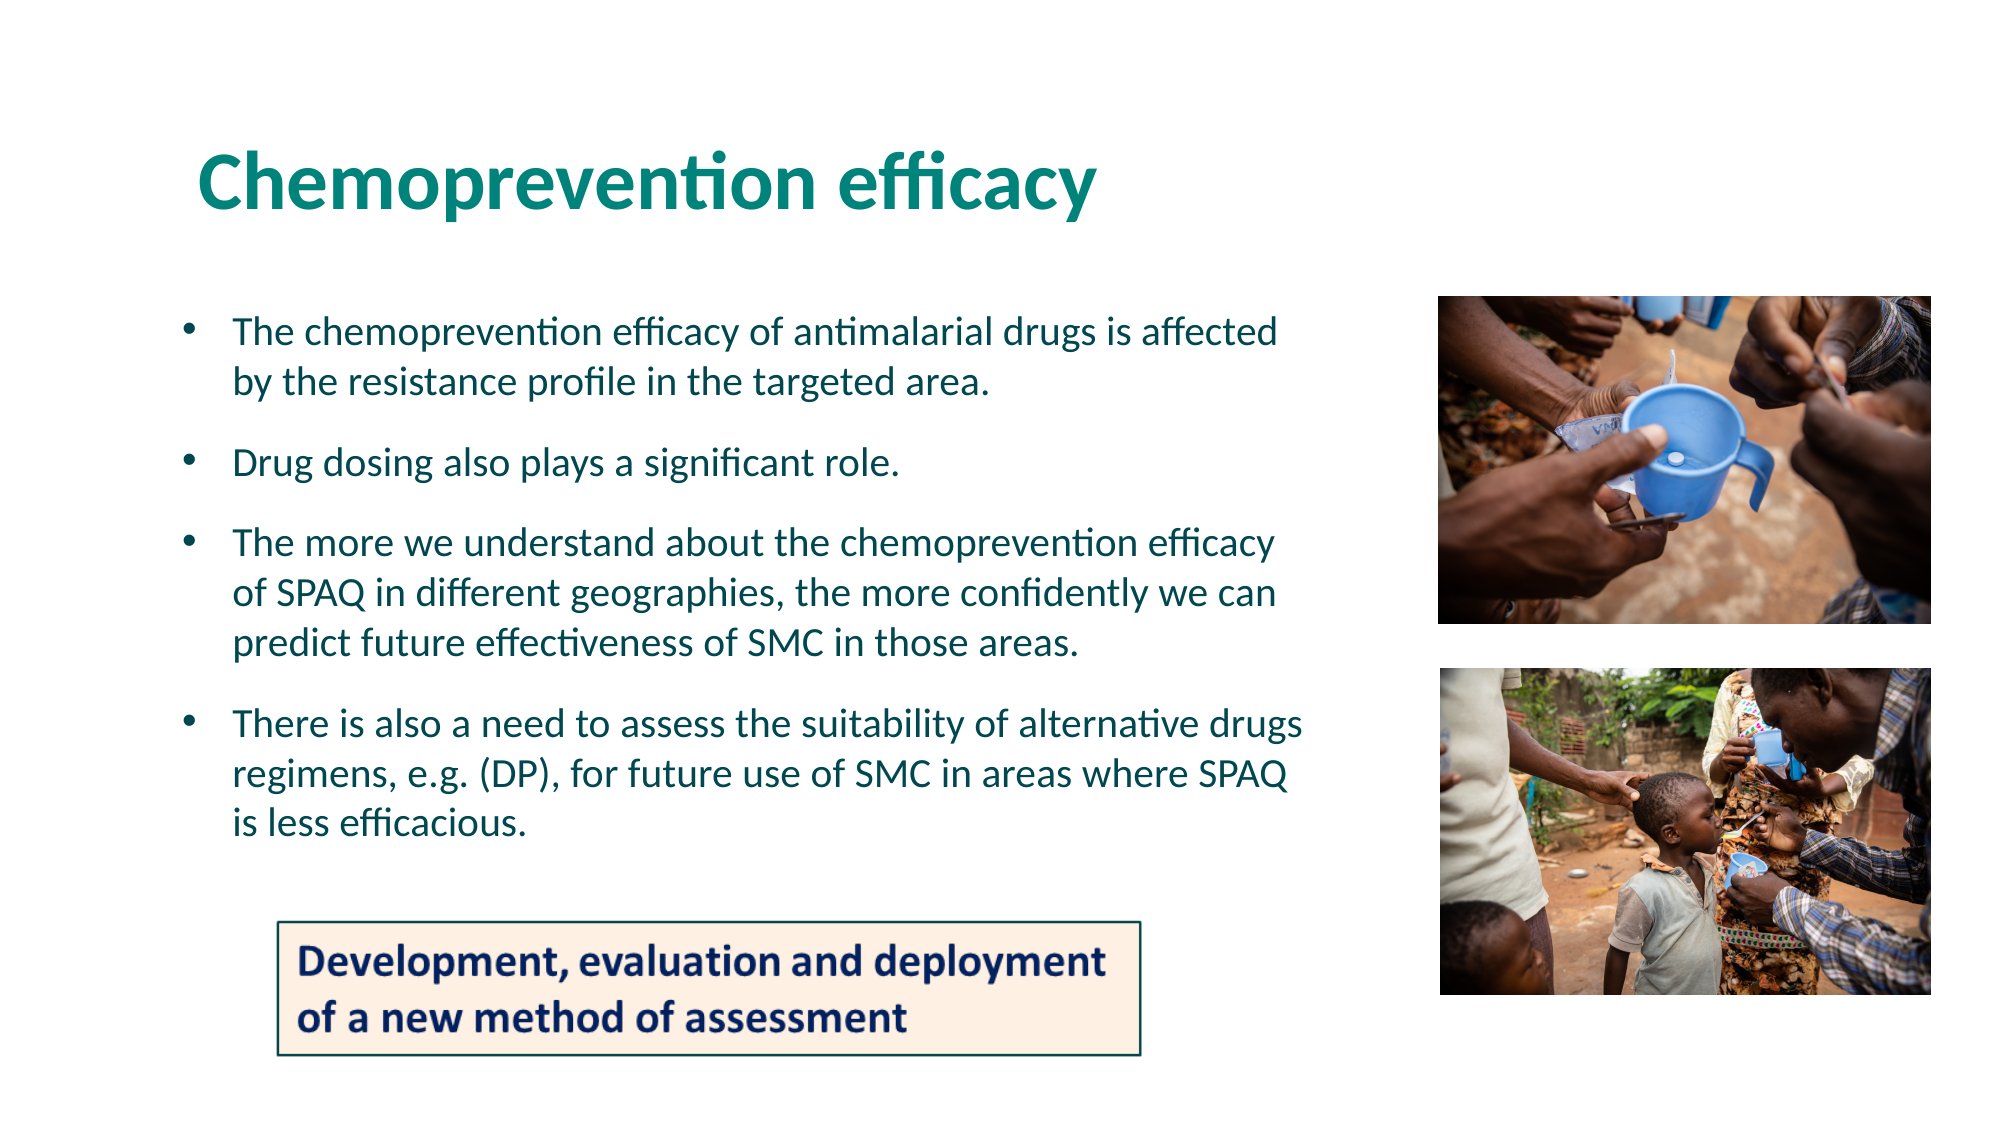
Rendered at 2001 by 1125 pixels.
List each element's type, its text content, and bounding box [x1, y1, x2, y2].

list The chemoprevention efficacy of antimalarial drugs is affected by the resistance profile in the targeted area. Drug dosing also plays a significant role. The more we understand about the chemoprevention efficacy of SPAQ in different geographies, the more confidently we can predict future effectiveness of SMC in those areas. There is also a need to assess the suitability of alternative drugs regimens, e.g. (DP), for future use of SMC in areas where SPAQ is less efficacious. [167, 296, 1328, 896]
picture [1438, 296, 1931, 624]
picture [1439, 668, 1931, 996]
picture [267, 916, 1144, 1074]
title Chemoprevention efficacy [183, 129, 1839, 236]
